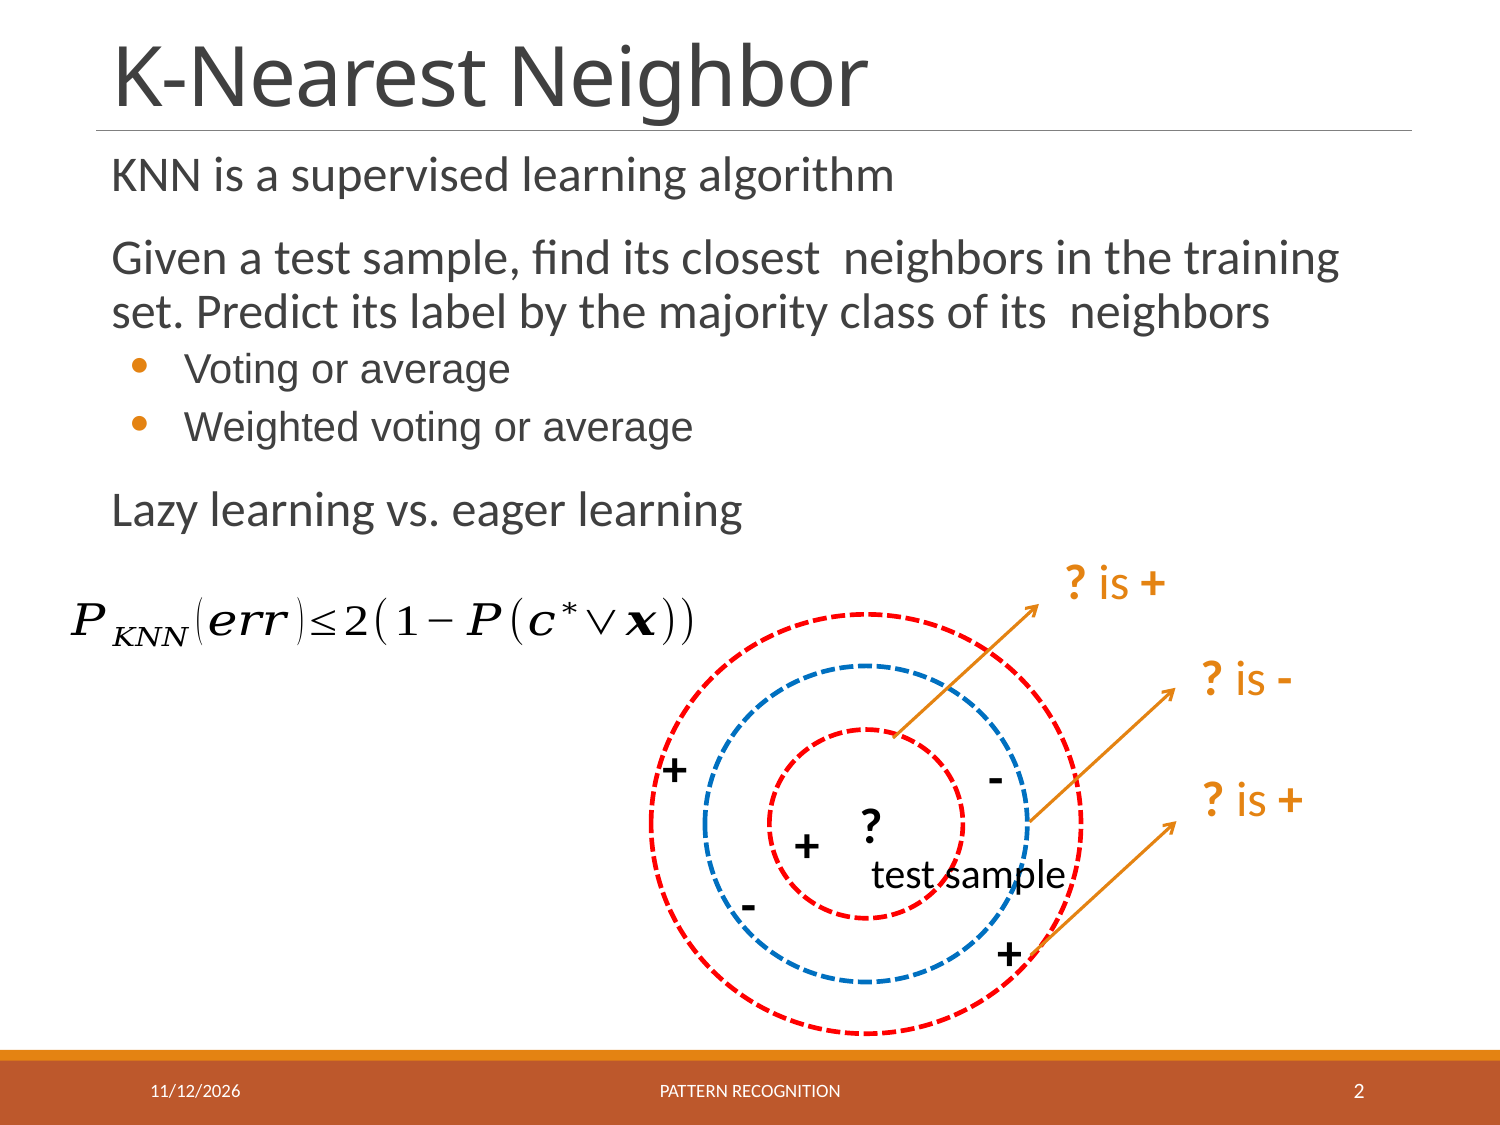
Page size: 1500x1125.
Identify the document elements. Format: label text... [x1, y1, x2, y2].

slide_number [135, 1059, 440, 1120]
footer Pattern recognition [453, 1059, 1047, 1120]
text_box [647, 541, 1500, 1035]
slide_number 2 [1218, 1059, 1380, 1120]
title K-Nearest Neighbor [96, 19, 1413, 131]
